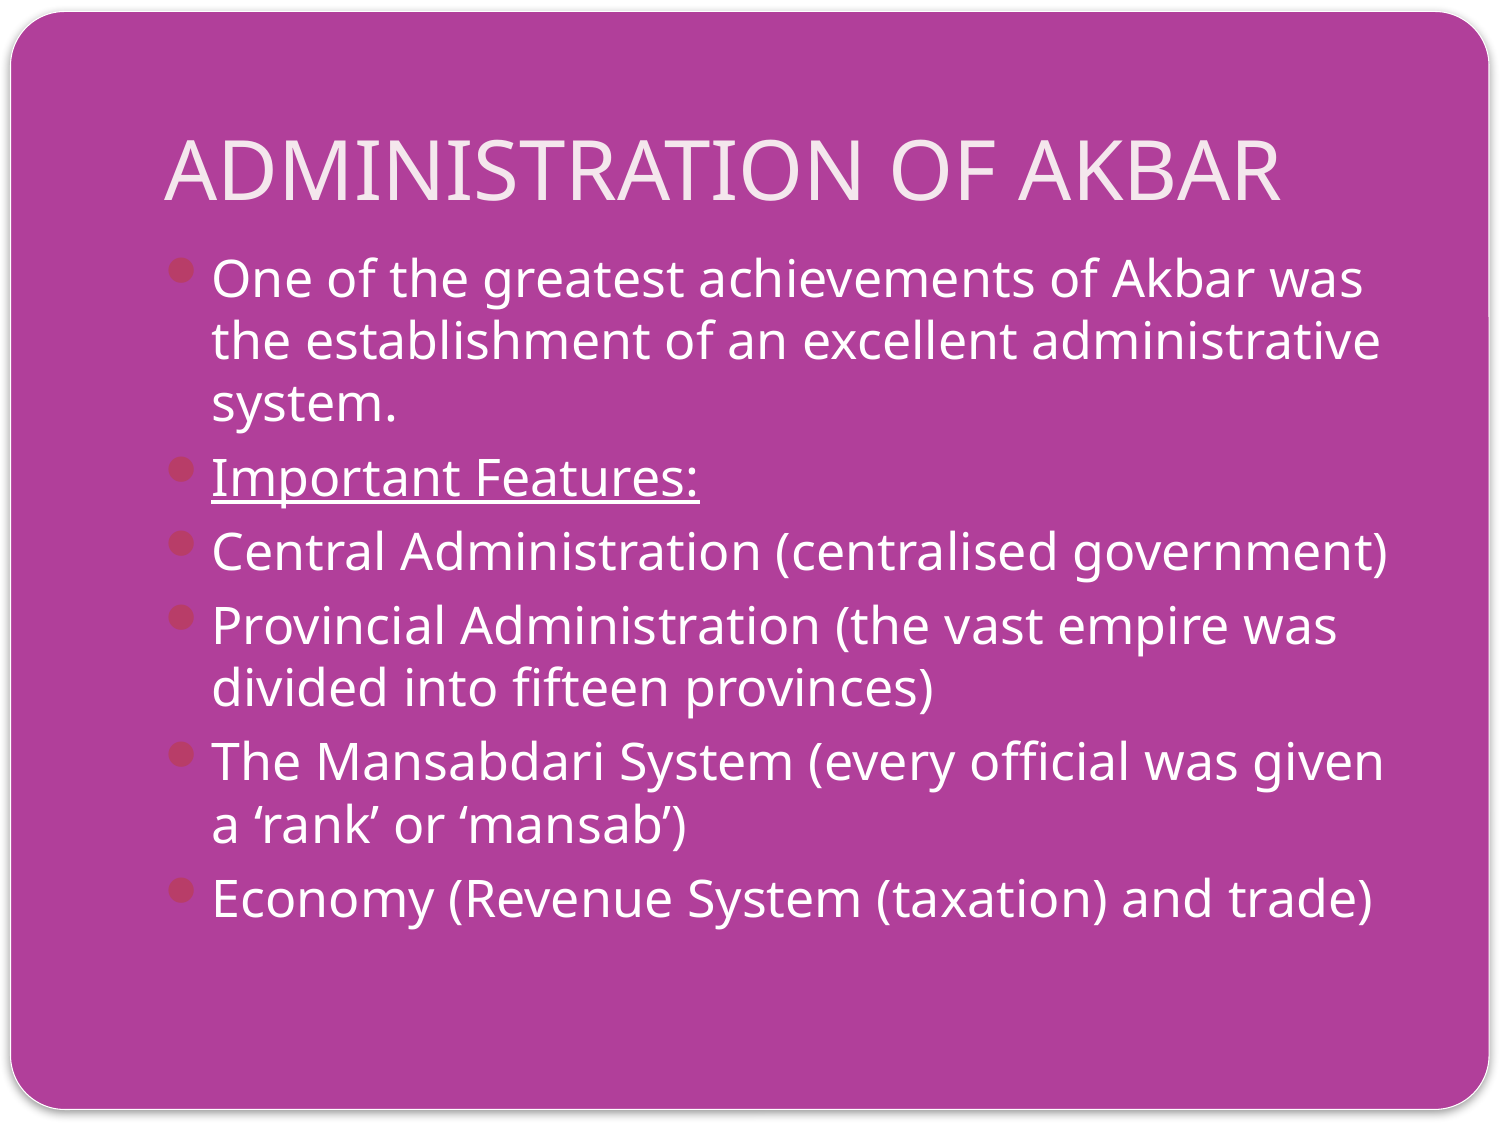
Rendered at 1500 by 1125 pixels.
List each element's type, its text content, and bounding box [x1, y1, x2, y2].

list One of the greatest achievements of Akbar was the establishment of an excellent administrative system. Important Features: Central Administration (centralised government) Provincial Administration (the vast empire was divided into fifteen provinces) The Mansabdari System (every official was given a ‘rank’ or ‘mansab’) Economy (Revenue System (taxation) and trade) [150, 237, 1425, 988]
title ADMINISTRATION OF AKBAR [150, 45, 1425, 233]
